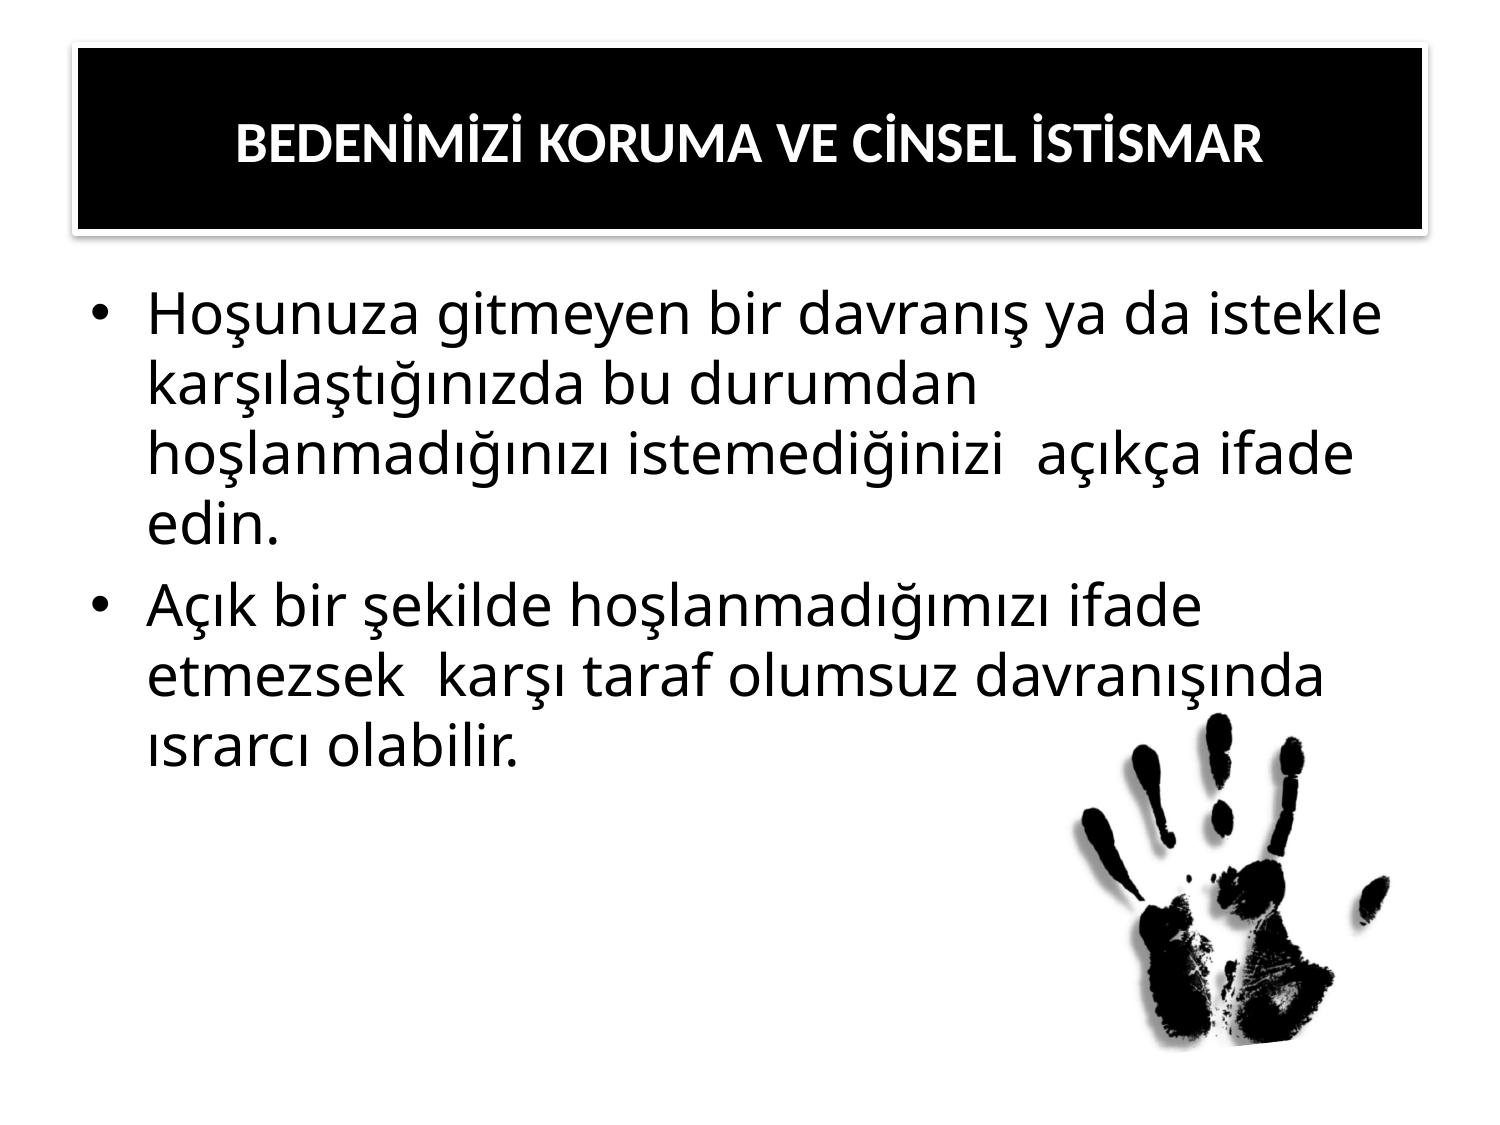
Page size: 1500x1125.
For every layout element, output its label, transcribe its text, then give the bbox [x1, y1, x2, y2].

list Hoşunuza gitmeyen bir davranış ya da istekle karşılaştığınızda bu durumdan hoşlanmadığınızı istemediğinizi açıkça ifade edin. Açık bir şekilde hoşlanmadığımızı ifade etmezsek karşı taraf olumsuz davranışında ısrarcı olabilir. [75, 268, 1425, 811]
title BEDENİMİZİ KORUMA VE CİNSEL İSTİSMAR [72, 42, 1428, 236]
picture [912, 677, 1500, 1080]
